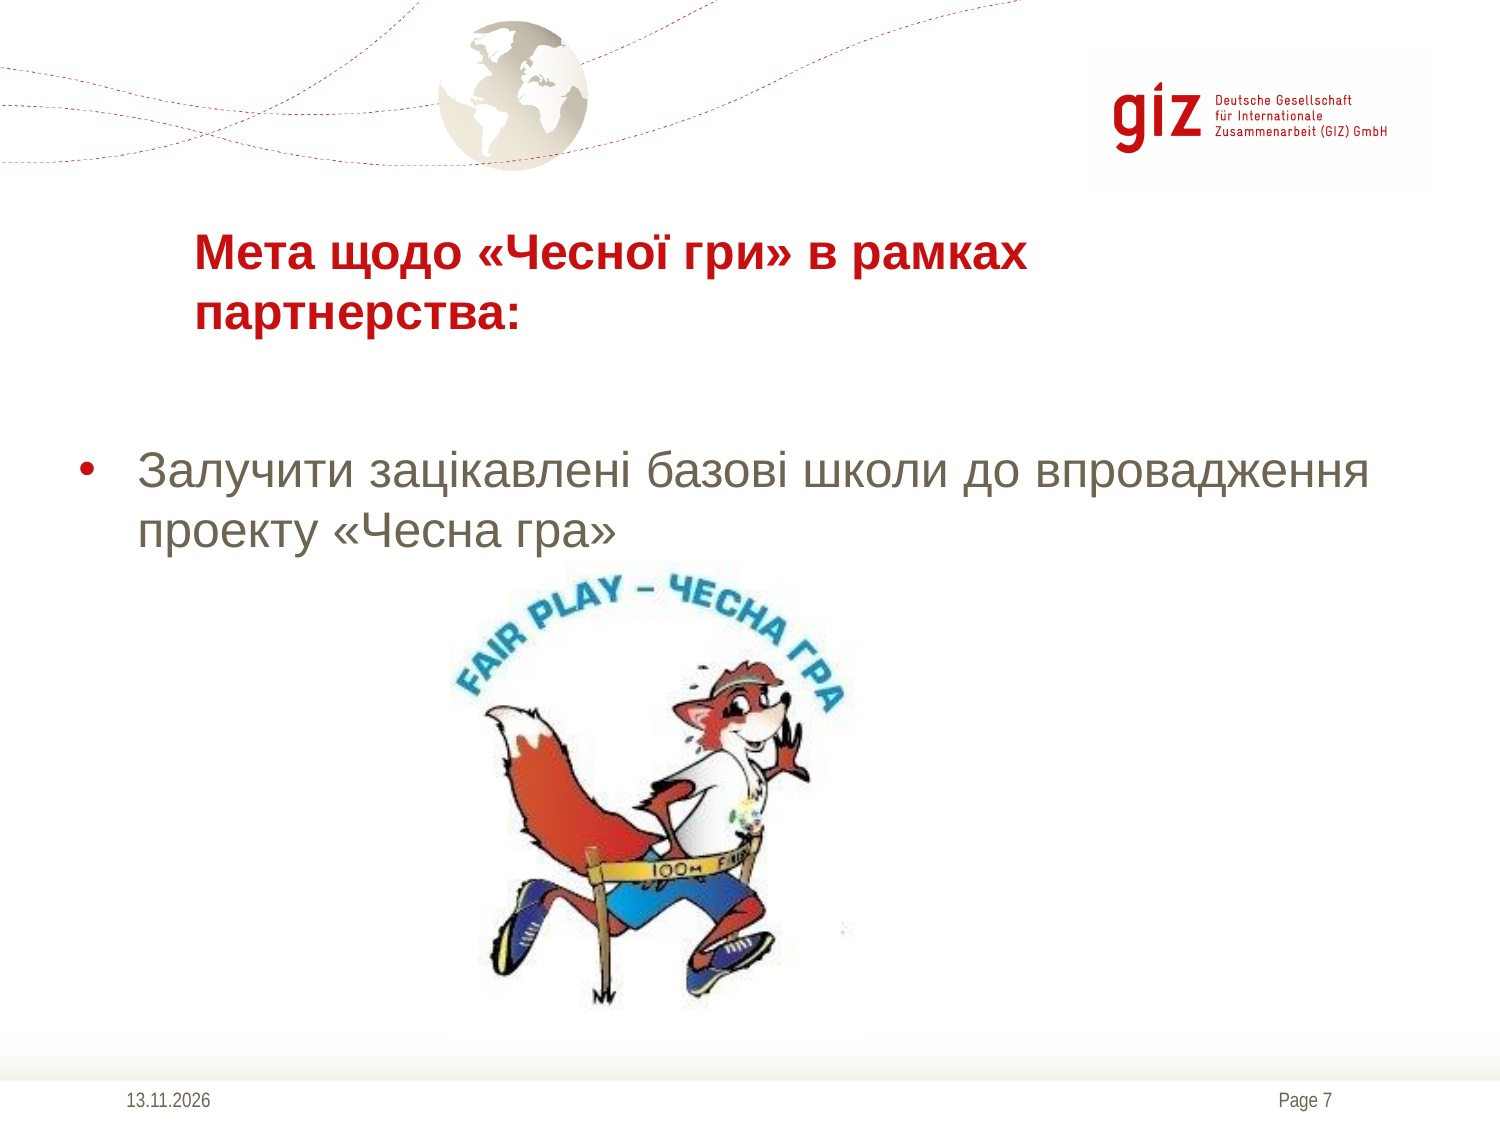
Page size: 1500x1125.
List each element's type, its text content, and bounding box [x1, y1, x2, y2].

title Мета щодо «Чесної гри» в рамках партнерства: [179, 151, 1334, 254]
picture [0, 560, 1500, 1081]
picture [0, 0, 1500, 194]
list Залучити зацікавлені базові школи до впровадження проекту «Чесна гра» [63, 429, 1386, 1021]
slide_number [111, 1079, 325, 1121]
